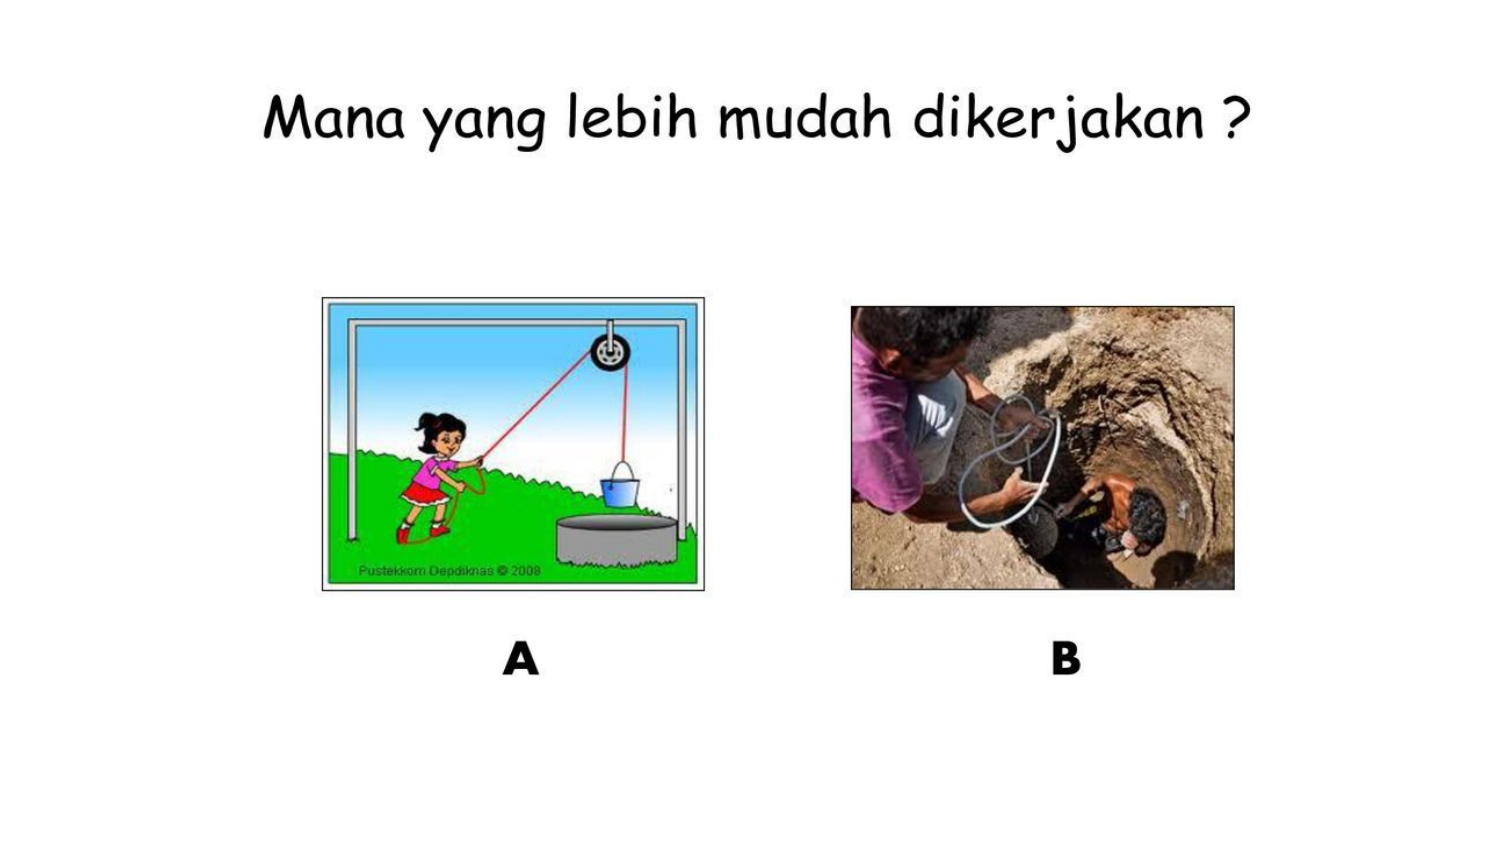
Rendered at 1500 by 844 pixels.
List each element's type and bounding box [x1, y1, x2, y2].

picture [155, 0, 1344, 844]
